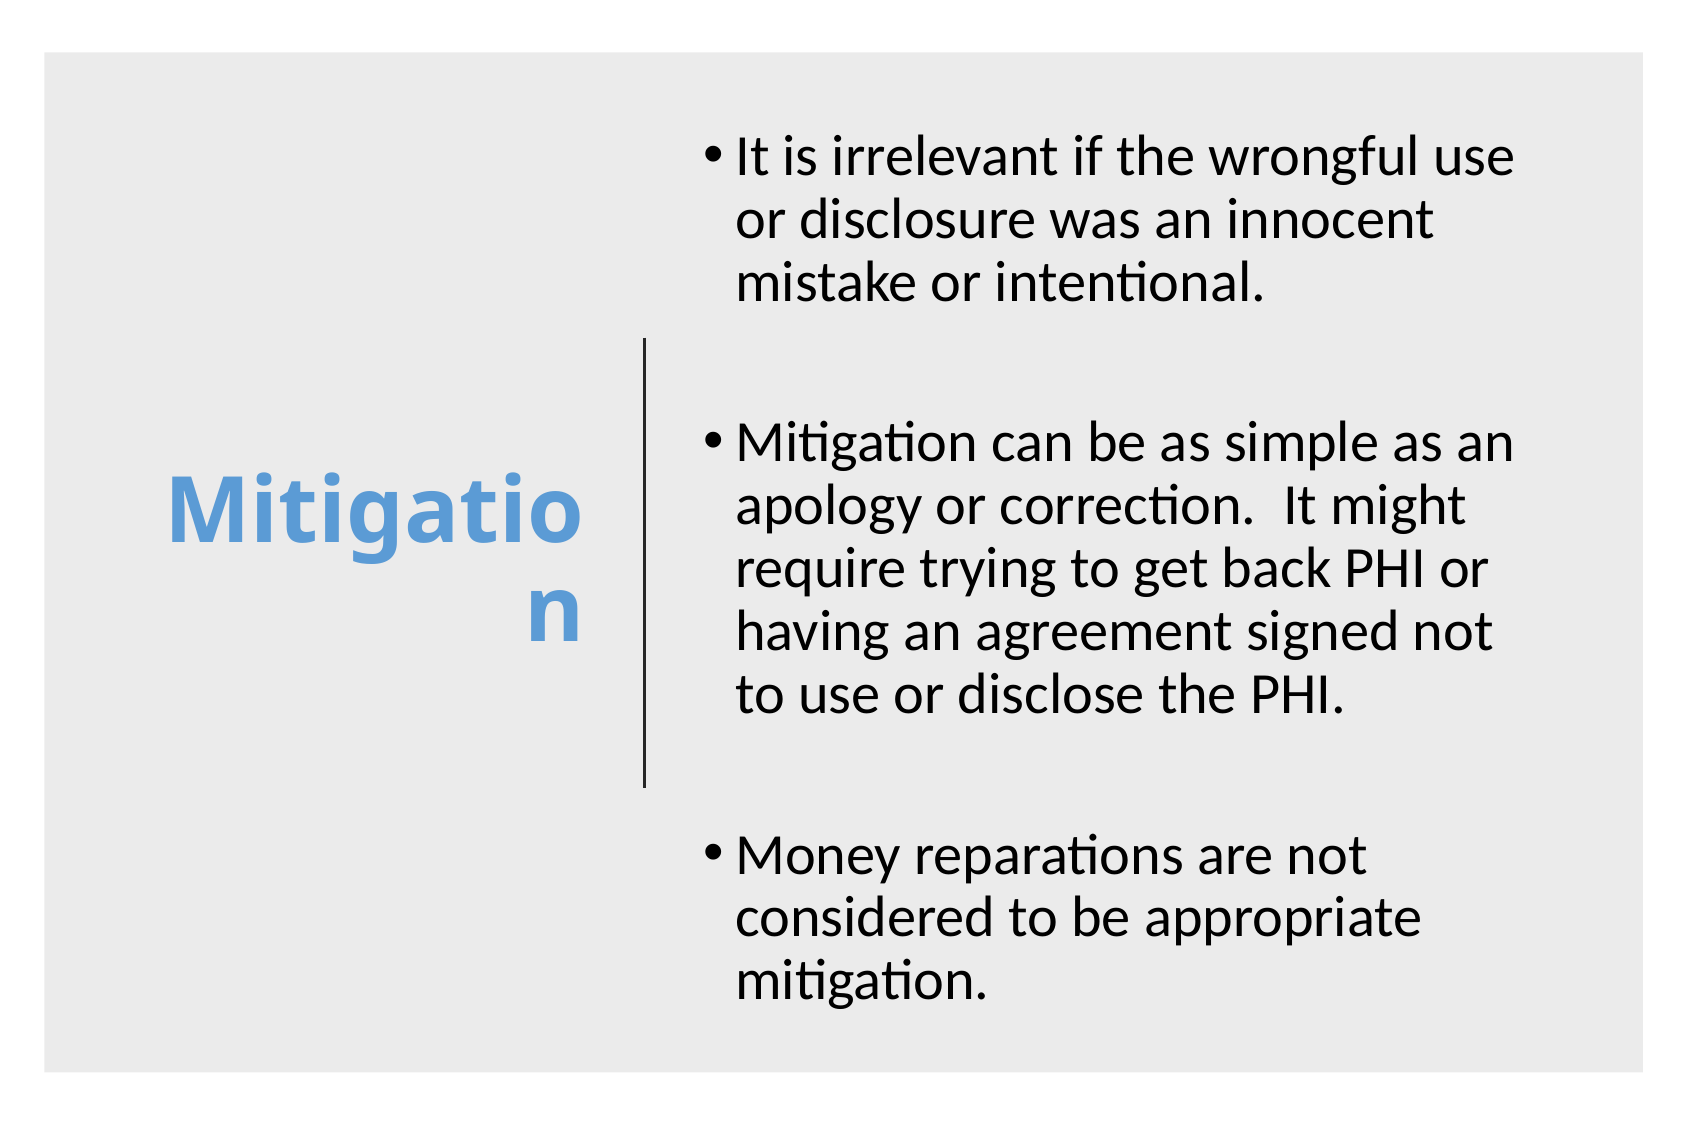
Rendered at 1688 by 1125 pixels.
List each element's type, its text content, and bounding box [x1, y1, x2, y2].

title Mitigation [116, 158, 600, 967]
text_box [43, 51, 1644, 1073]
list It is irrelevant if the wrongful use or disclosure was an innocent mistake or intentional. Mitigation can be as simple as an apology or correction. It might require trying to get back PHI or having an agreement signed not to use or disclose the PHI. Money reparations are not considered to be appropriate mitigation. [688, 75, 1572, 1063]
